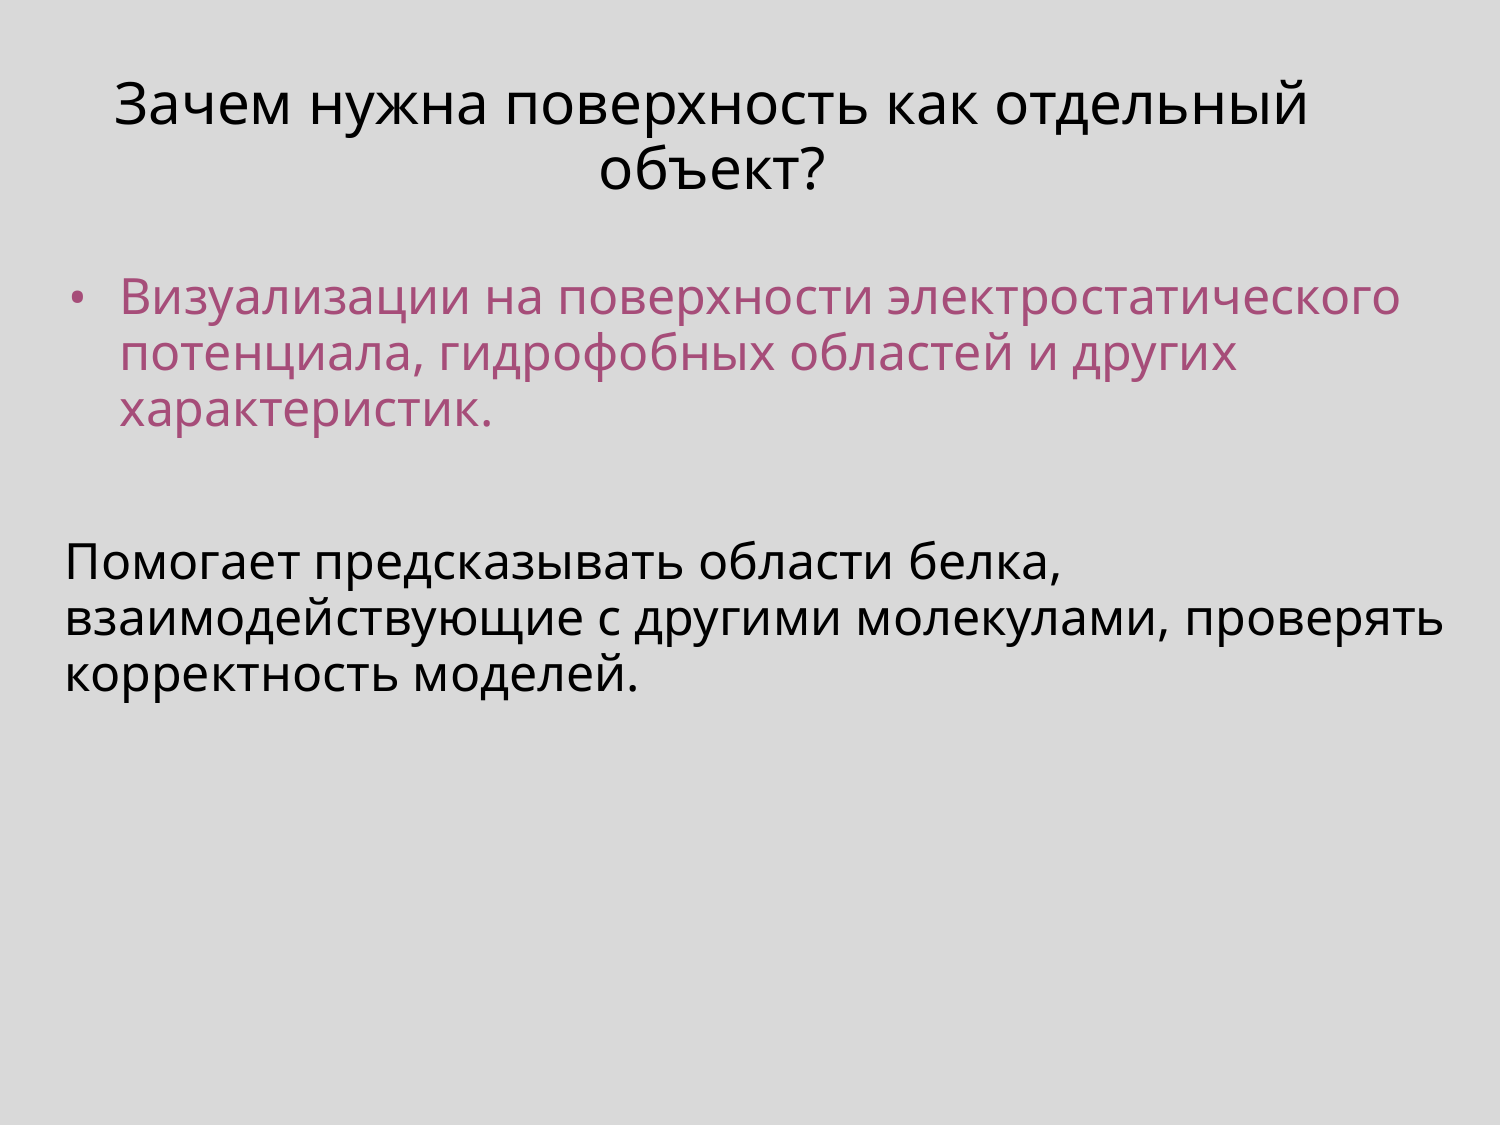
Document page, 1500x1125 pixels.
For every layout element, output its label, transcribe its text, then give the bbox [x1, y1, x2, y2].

text_box Визуализации на поверхности электростатического потенциала, гидрофобных областей и других характеристик. Помогает предсказывать области белка, взаимодействующие с другими молекулами, проверять корректность моделей. [49, 262, 1475, 1093]
text_box Зачем нужна поверхность как отдельный объект? [81, 12, 1344, 262]
